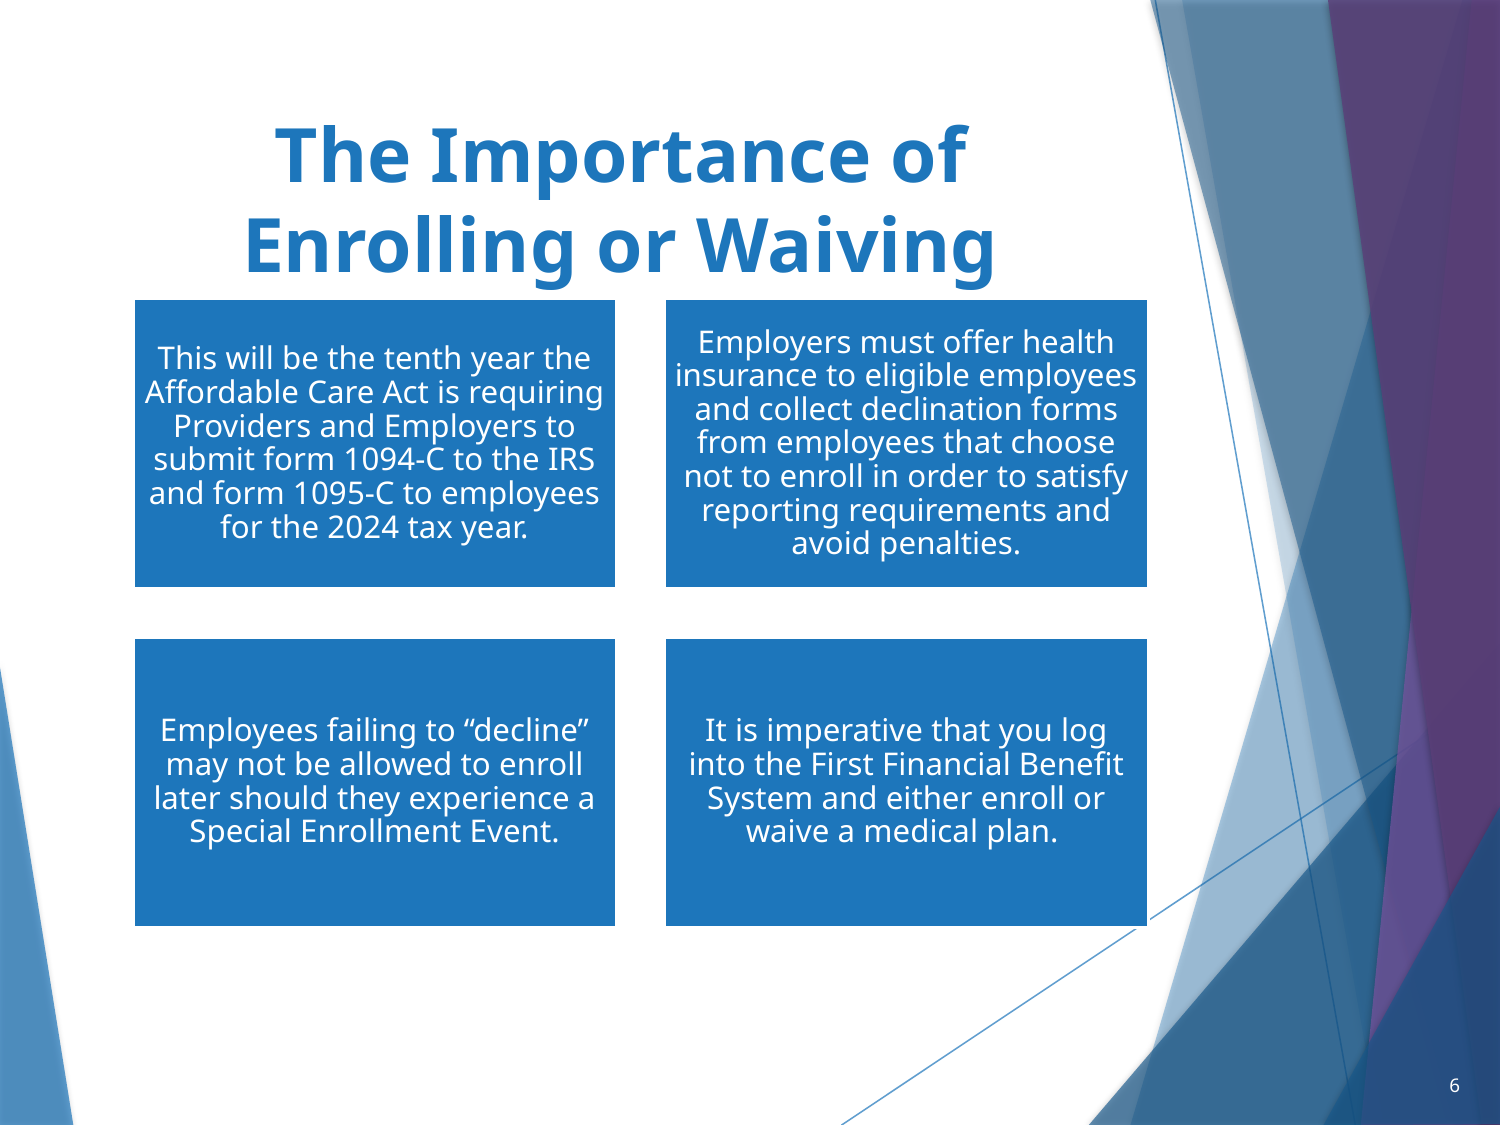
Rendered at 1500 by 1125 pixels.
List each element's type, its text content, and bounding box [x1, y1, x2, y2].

slide_number 6 [1399, 1047, 1476, 1125]
title The Importance of Enrolling or Waiving [99, 99, 1142, 297]
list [48, 298, 1233, 928]
